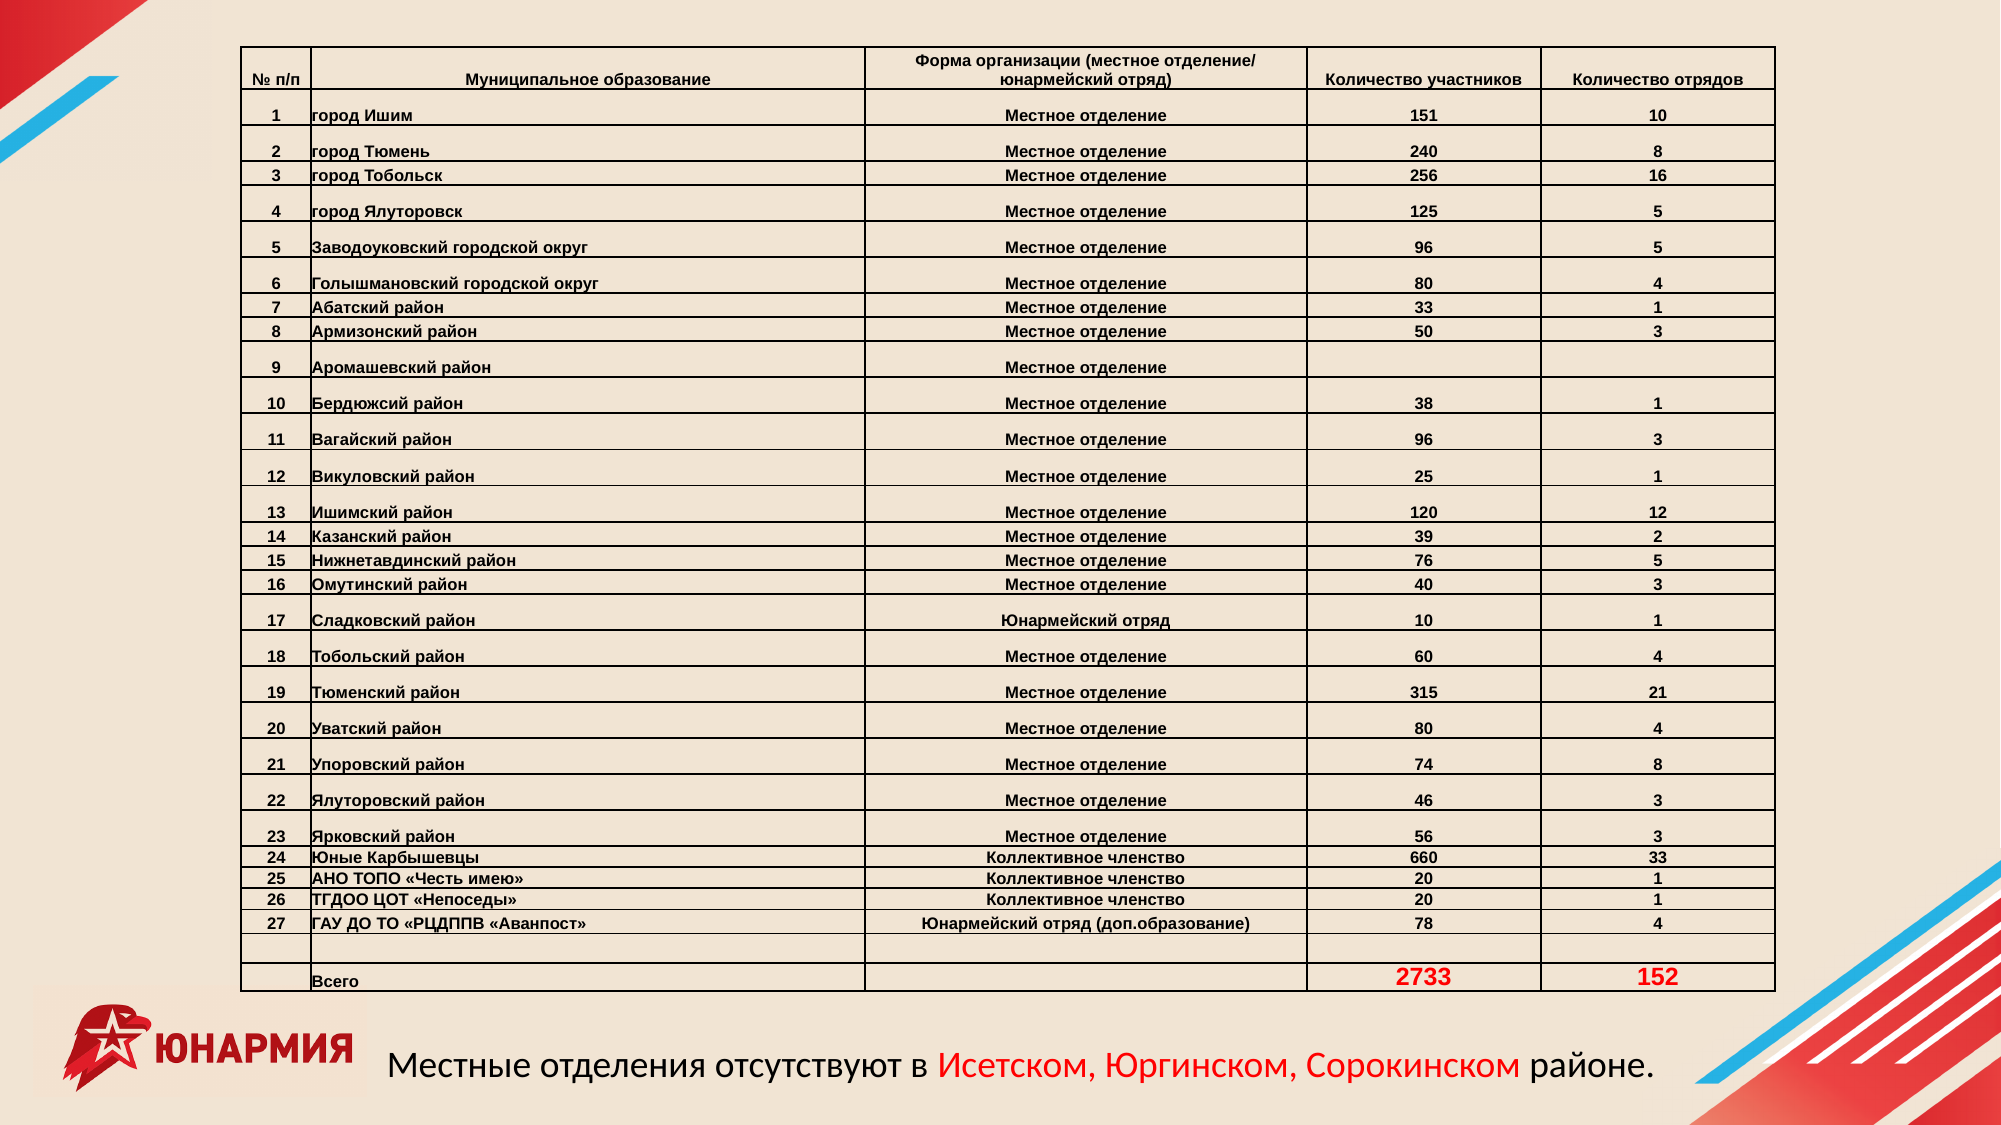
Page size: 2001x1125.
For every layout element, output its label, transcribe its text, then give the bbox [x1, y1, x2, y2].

table_cell 16 [1542, 162, 1774, 184]
table_cell 19 [242, 667, 310, 701]
table_cell 2 [242, 126, 310, 160]
table_cell [312, 934, 864, 962]
table_cell ТГДОО ЦОТ «Непоседы» [312, 889, 864, 909]
table_cell Местное отделение [866, 162, 1306, 184]
table_cell 8 [242, 318, 310, 340]
table_cell 4 [1542, 703, 1774, 737]
table_cell 9 [242, 342, 310, 376]
table_cell Бердюжсий район [312, 378, 864, 412]
table_cell 11 [242, 414, 310, 449]
table_cell 22 [242, 775, 310, 809]
table_cell 151 [1308, 90, 1540, 124]
table_cell 256 [1308, 162, 1540, 184]
table_cell 1 [1542, 889, 1642, 909]
table_cell 2733 [1308, 964, 1540, 990]
table_cell [1542, 934, 1642, 962]
table_cell Местное отделение [866, 378, 1306, 412]
table_cell Армизонский район [312, 318, 864, 340]
table_cell 660 [1308, 847, 1540, 866]
table_cell Местное отделение [866, 811, 1306, 845]
table_cell 1 [1542, 868, 1642, 887]
table_cell 152 [1542, 964, 1642, 990]
table_cell 315 [1308, 667, 1540, 701]
table_cell 27 [242, 910, 310, 933]
table_cell Коллективное членство [866, 868, 1306, 887]
table_cell 33 [1308, 294, 1540, 316]
table_cell 3 [1542, 414, 1774, 449]
table_cell Голышмановский городской округ [312, 258, 864, 292]
table_cell Местное отделение [866, 571, 1306, 593]
table_cell 96 [1308, 222, 1540, 256]
table_cell Коллективное членство [866, 889, 1306, 909]
table_cell Тобольский район [312, 631, 864, 665]
table_cell 4 [242, 186, 310, 220]
table_cell Местное отделение [866, 667, 1306, 701]
table_cell 76 [1308, 547, 1540, 569]
table_cell Ишимский район [312, 486, 864, 521]
table_cell 120 [1308, 486, 1540, 521]
table_cell 21 [242, 739, 310, 773]
table_cell 1 [1542, 378, 1774, 412]
table_cell 3 [1542, 571, 1774, 593]
table_cell Омутинский район [312, 571, 864, 593]
table_cell 12 [242, 450, 310, 485]
table_cell 20 [242, 703, 310, 737]
table_cell 8 [1542, 739, 1774, 773]
table_cell Упоровский район [312, 739, 864, 773]
table_cell 1 [1542, 450, 1774, 485]
table_cell Коллективное членство [866, 847, 1306, 866]
table_cell Местное отделение [866, 318, 1306, 340]
table_cell АНО ТОПО «Честь имею» [312, 868, 864, 887]
table_cell Сладковский район [312, 595, 864, 629]
table_cell ГАУ ДО ТО «РЦДППВ «Аванпост» [312, 910, 864, 933]
table_cell 24 [242, 847, 310, 866]
table_cell Местное отделение [866, 186, 1306, 220]
table_header Муниципальное образование [312, 48, 864, 88]
table_cell Местное отделение [866, 775, 1306, 809]
table_cell [866, 934, 1306, 962]
table_cell 1 [1542, 294, 1774, 316]
table_cell Тюменский район [312, 667, 864, 701]
table_cell 60 [1308, 631, 1540, 665]
table_cell Викуловский район [312, 450, 864, 485]
table_cell Юнармейский отряд (доп.образование) [866, 910, 1306, 933]
table_cell Местное отделение [866, 486, 1306, 521]
table_cell Местное отделение [866, 294, 1306, 316]
table_cell Вагайский район [312, 414, 864, 449]
table_cell Местное отделение [866, 523, 1306, 545]
table_cell 3 [1542, 775, 1774, 809]
table_cell 40 [1308, 571, 1540, 593]
table_cell Абатский район [312, 294, 864, 316]
table_cell [1308, 342, 1540, 376]
table_cell [1308, 934, 1540, 962]
picture [0, 0, 212, 181]
table_cell Заводоуковский городской округ [312, 222, 864, 256]
table_header № п/п [242, 48, 310, 88]
table_cell [866, 964, 1306, 990]
table_cell 10 [1542, 90, 1774, 124]
table_cell 125 [1308, 186, 1540, 220]
table_cell 96 [1308, 414, 1540, 449]
table_cell 6 [242, 258, 310, 292]
table_cell 78 [1308, 910, 1540, 933]
table_cell [242, 934, 310, 962]
table_cell Местное отделение [866, 631, 1306, 665]
table_cell Местное отделение [866, 342, 1306, 376]
table_cell 39 [1308, 523, 1540, 545]
table_cell 23 [242, 811, 310, 845]
table_cell 4 [1542, 631, 1774, 665]
table_cell 1 [1542, 595, 1774, 629]
table_cell 50 [1308, 318, 1540, 340]
table_cell 4 [1542, 910, 1642, 933]
table_cell [1542, 342, 1774, 376]
table_cell Местное отделение [866, 450, 1306, 485]
table_cell 5 [1542, 547, 1774, 569]
table_cell Местное отделение [866, 703, 1306, 737]
table_cell 5 [1542, 222, 1774, 256]
table_cell Юные Карбышевцы [312, 847, 864, 866]
table_cell 20 [1308, 868, 1540, 887]
table_cell 21 [1542, 667, 1774, 701]
table_cell 25 [242, 868, 310, 887]
table_cell Местное отделение [866, 414, 1306, 449]
table_cell 1 [242, 90, 310, 124]
table_cell Уватский район [312, 703, 864, 737]
table_header Форма организации (местное отделение/ юнармейский отряд) [866, 48, 1306, 88]
table_cell Ярковский район [312, 811, 864, 845]
table_cell 33 [1542, 847, 1642, 866]
table_cell 13 [242, 486, 310, 521]
table_cell 16 [242, 571, 310, 593]
table_cell 4 [1542, 258, 1774, 292]
table_cell 26 [242, 889, 310, 909]
table_cell 38 [1308, 378, 1540, 412]
table_cell Местное отделение [866, 547, 1306, 569]
table_cell 3 [1542, 318, 1774, 340]
table_cell 80 [1308, 258, 1540, 292]
table_cell Ялуторовский район [312, 775, 864, 809]
table_cell 7 [242, 294, 310, 316]
picture [1642, 847, 2001, 1125]
table_cell Местное отделение [866, 90, 1306, 124]
table_cell город Ялуторовск [312, 186, 864, 220]
picture [33, 985, 367, 1097]
table_cell город Тюмень [312, 126, 864, 160]
table_cell Местное отделение [866, 739, 1306, 773]
table_cell 80 [1308, 703, 1540, 737]
table_cell 8 [1542, 126, 1774, 160]
table_cell 5 [242, 222, 310, 256]
table_cell город Ишим [312, 90, 864, 124]
table_cell 46 [1308, 775, 1540, 809]
table_cell город Тобольск [312, 162, 864, 184]
table_cell Местное отделение [866, 126, 1306, 160]
table_cell 5 [1542, 186, 1774, 220]
table_cell 10 [242, 378, 310, 412]
table_cell 10 [1308, 595, 1540, 629]
table_cell 240 [1308, 126, 1540, 160]
table_cell 14 [242, 523, 310, 545]
table_cell 25 [1308, 450, 1540, 485]
text_box Местные отделения отсутствуют в Исетском, Юргинском, Сорокинском районе. [379, 1032, 1642, 1093]
table_cell Всего [312, 964, 864, 990]
table_header Количество участников [1308, 48, 1540, 88]
table_cell 17 [242, 595, 310, 629]
table_cell 2 [1542, 523, 1774, 545]
table_cell 18 [242, 631, 310, 665]
table_cell Аромашевский район [312, 342, 864, 376]
table_cell Казанский район [312, 523, 864, 545]
table_cell Местное отделение [866, 258, 1306, 292]
table_cell 20 [1308, 889, 1540, 909]
table_header Количество отрядов [1542, 48, 1774, 88]
table_cell Юнармейский отряд [866, 595, 1306, 629]
table_cell 74 [1308, 739, 1540, 773]
table_cell 15 [242, 547, 310, 569]
table_cell 3 [242, 162, 310, 184]
table_cell Местное отделение [866, 222, 1306, 256]
table_cell 3 [1542, 811, 1774, 845]
table_cell [242, 964, 310, 990]
table_cell 56 [1308, 811, 1540, 845]
table_cell 12 [1542, 486, 1774, 521]
table_cell Нижнетавдинский район [312, 547, 864, 569]
